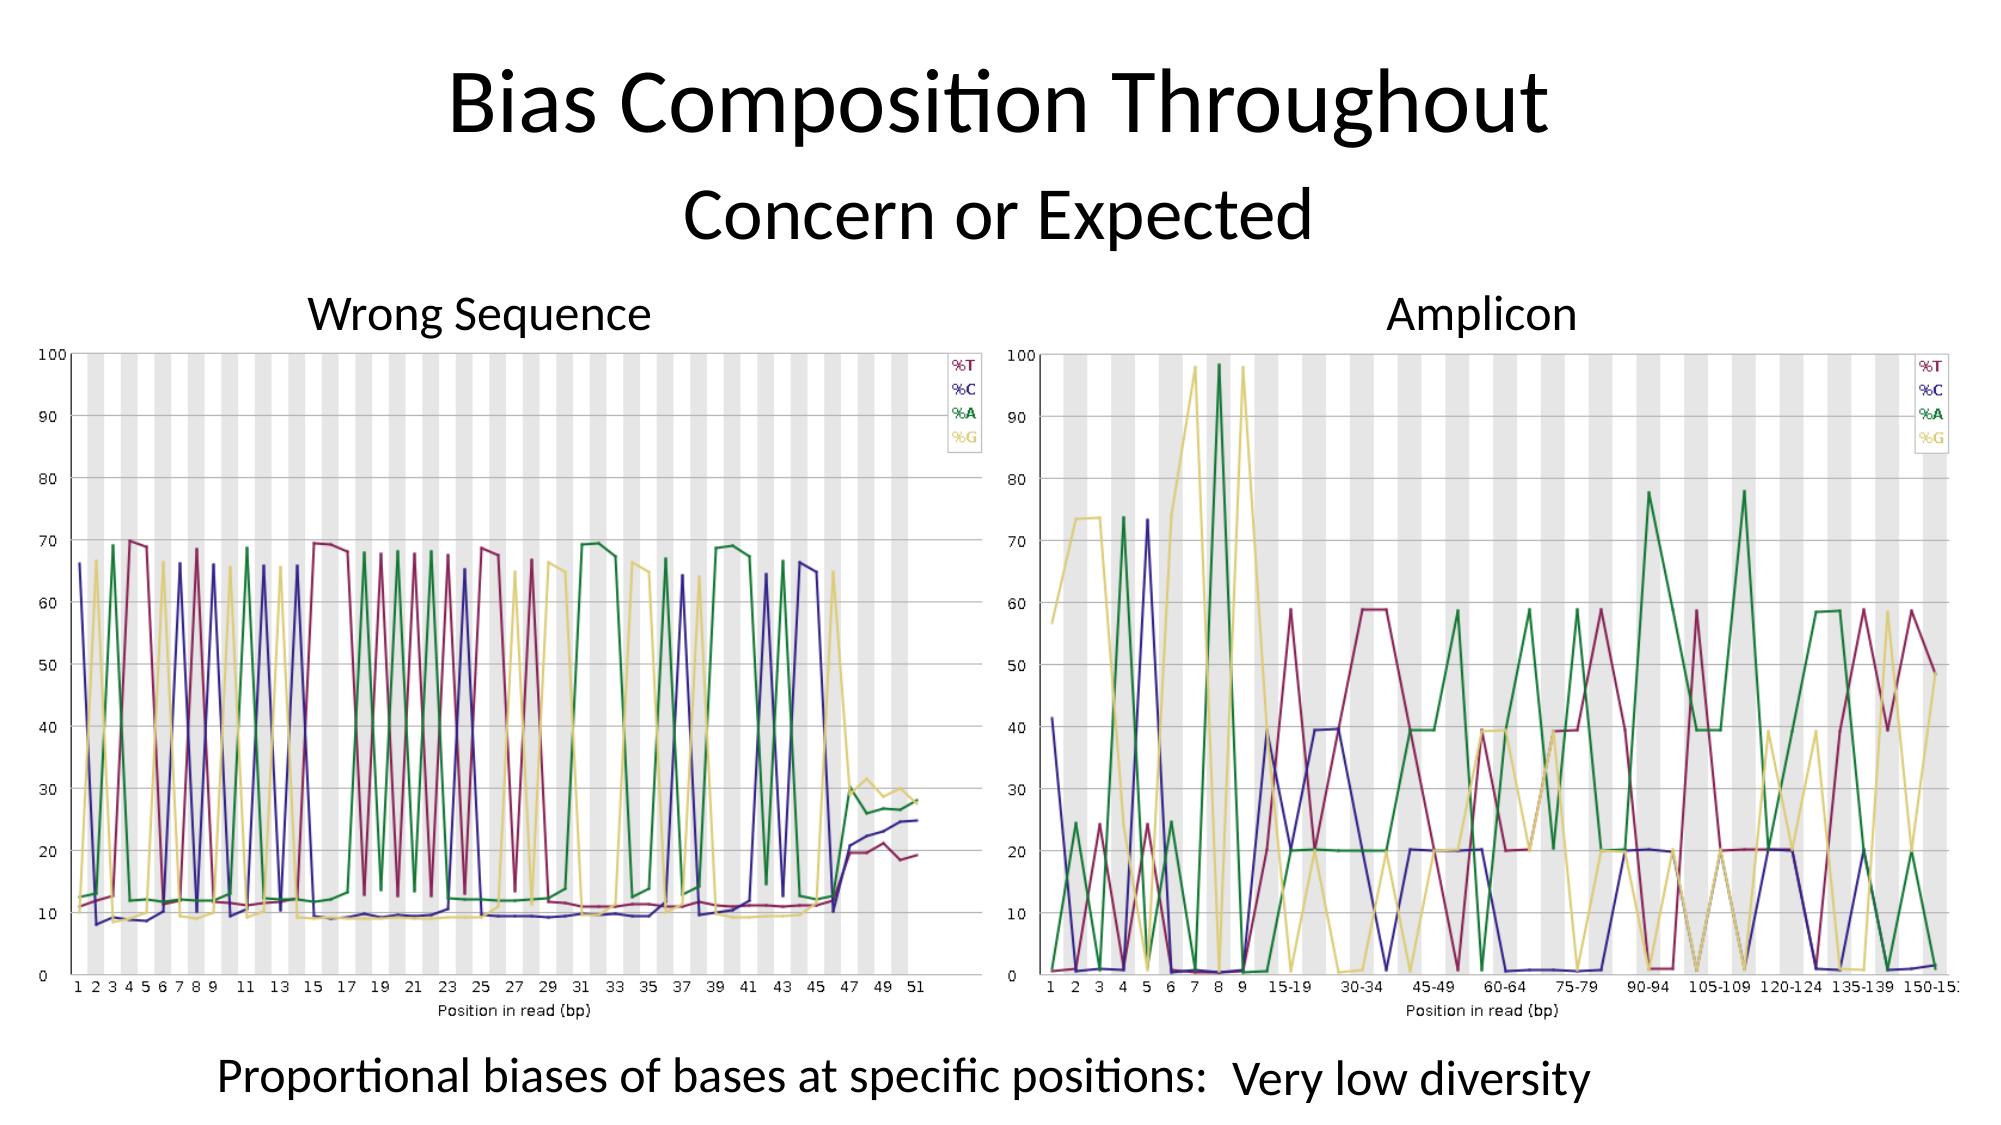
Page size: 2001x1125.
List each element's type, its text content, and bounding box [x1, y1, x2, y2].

text_box Wrong Sequence [292, 272, 668, 345]
text_box Concern or Expected [669, 157, 1331, 263]
text_box Amplicon [1371, 272, 1593, 345]
picture [1005, 347, 1960, 1022]
picture [36, 347, 993, 1022]
title Bias Composition Throughout [0, 2, 2000, 190]
list Very low diversity [1217, 1038, 1714, 1125]
text_box Proportional biases of bases at specific positions: [202, 1035, 1235, 1110]
